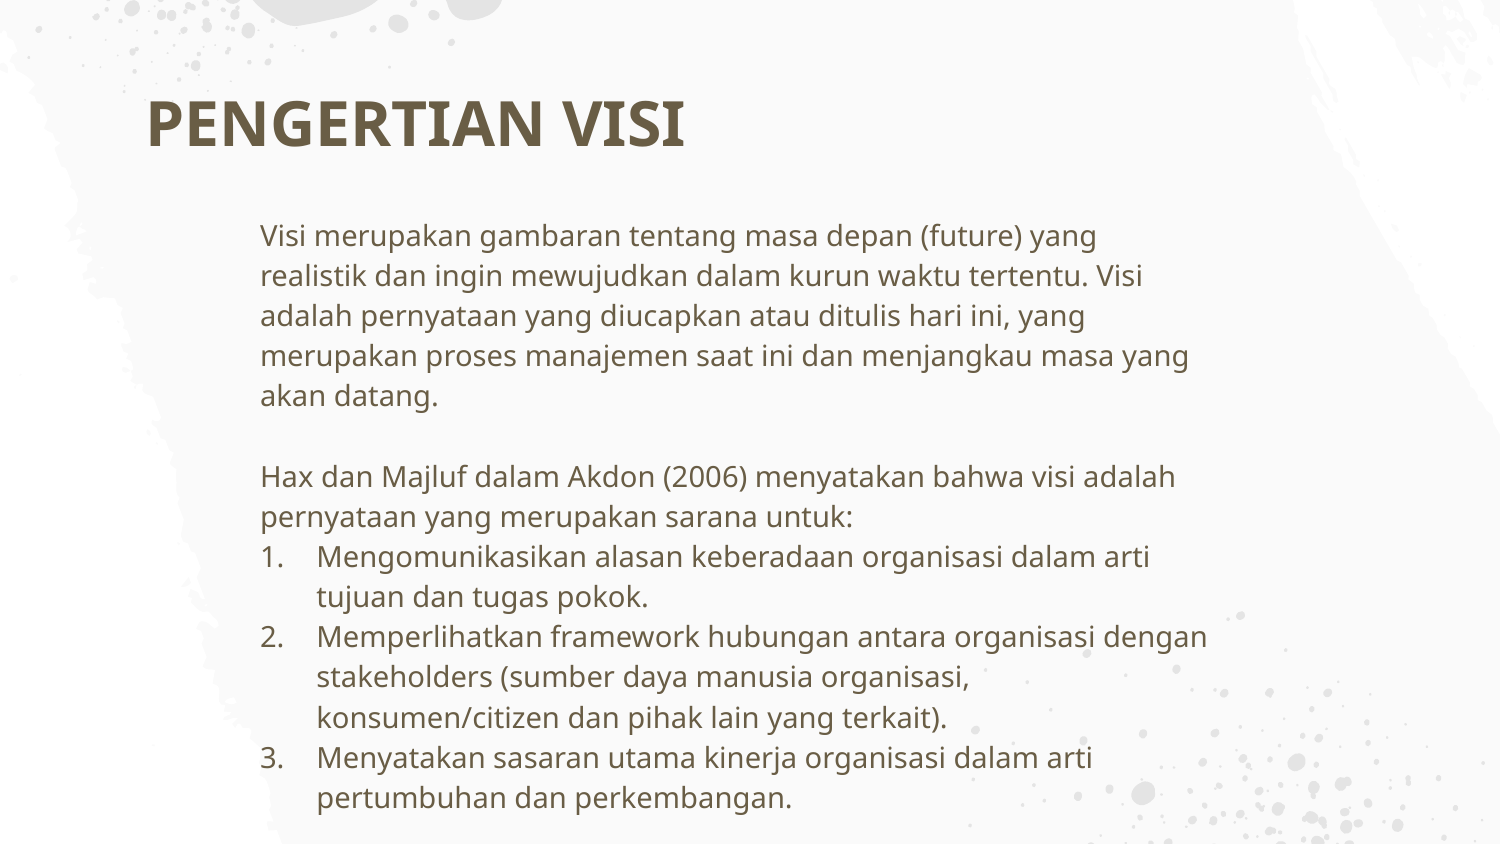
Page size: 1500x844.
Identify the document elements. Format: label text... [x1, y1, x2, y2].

subtitle Visi merupakan gambaran tentang masa depan (future) yang realistik dan ingin mewujudkan dalam kurun waktu tertentu. Visi adalah pernyataan yang diucapkan atau ditulis hari ini, yang merupakan proses manajemen saat ini dan menjangkau masa yang akan datang. Hax dan Majluf dalam Akdon (2006) menyatakan bahwa visi adalah pernyataan yang merupakan sarana untuk: Mengomunikasikan alasan keberadaan organisasi dalam arti tujuan dan tugas pokok. Memperlihatkan framework hubungan antara organisasi dengan stakeholders (sumber daya manusia organisasi, konsumen/citizen dan pihak lain yang terkait). Menyatakan sasaran utama kinerja organisasi dalam arti pertumbuhan dan perkembangan. [245, 196, 1225, 412]
title PENGERTIAN VISI [145, 64, 770, 159]
